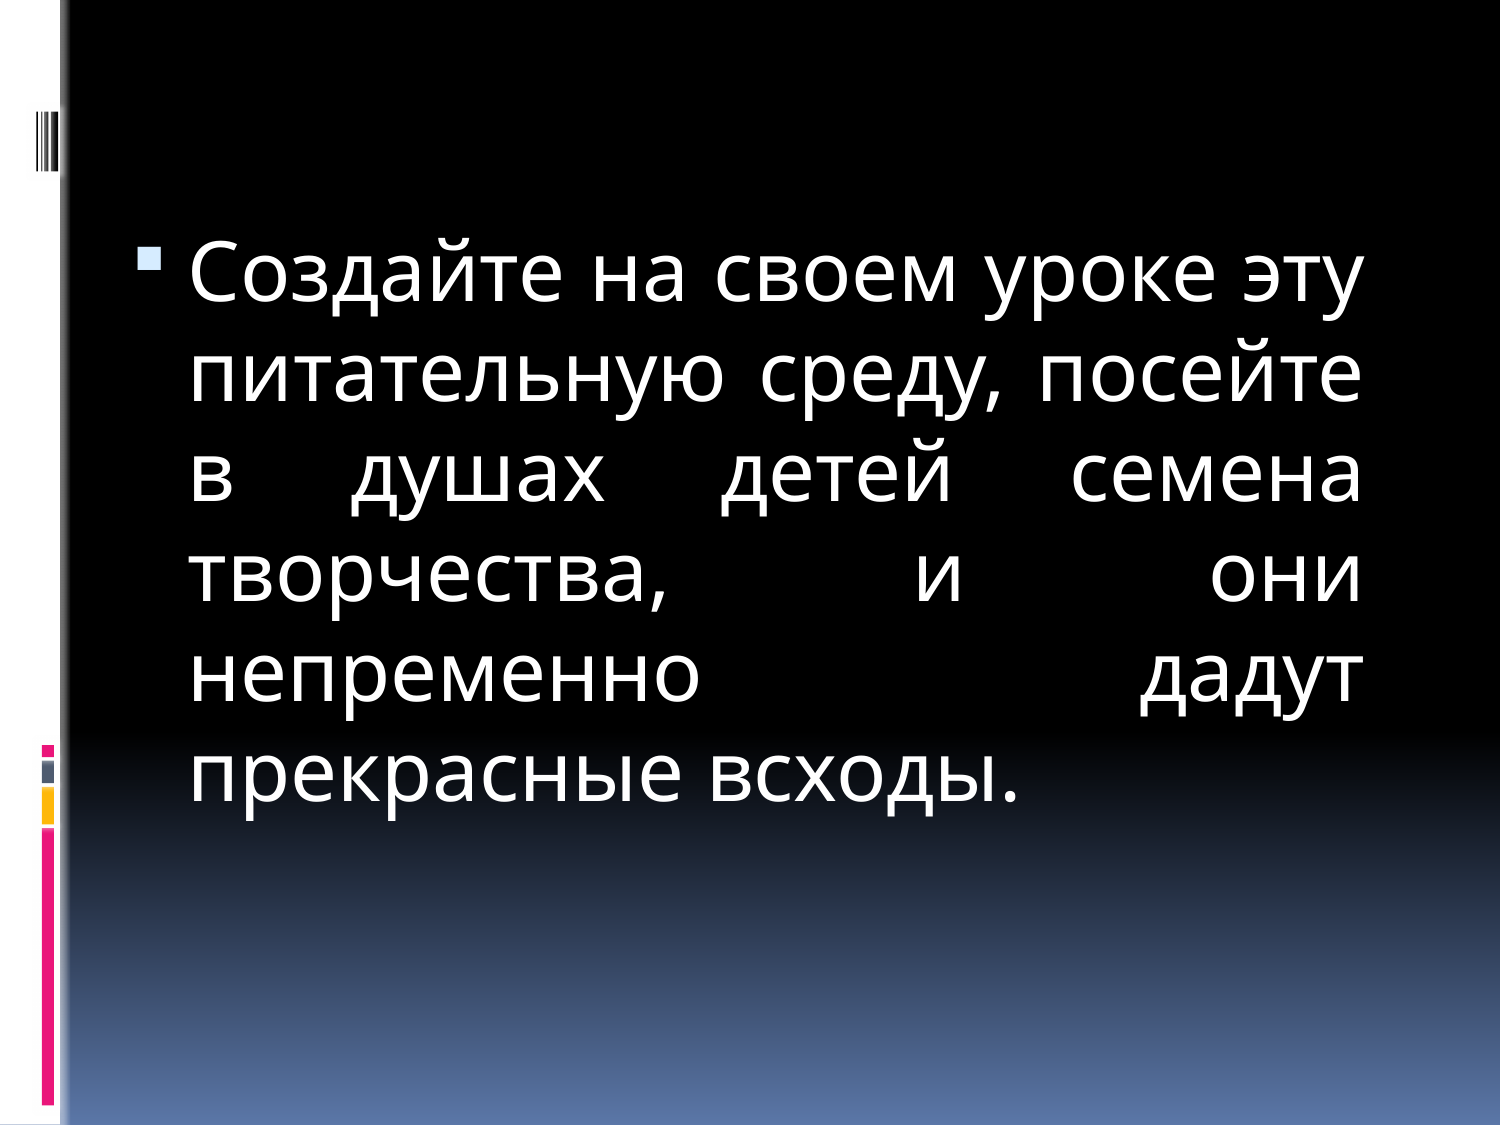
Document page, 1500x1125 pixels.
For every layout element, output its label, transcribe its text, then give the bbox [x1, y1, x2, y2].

list Создайте на своем уроке эту питательную среду, посейте в душах детей семена творчества, и они непременно дадут прекрасные всходы. [105, 210, 1381, 961]
